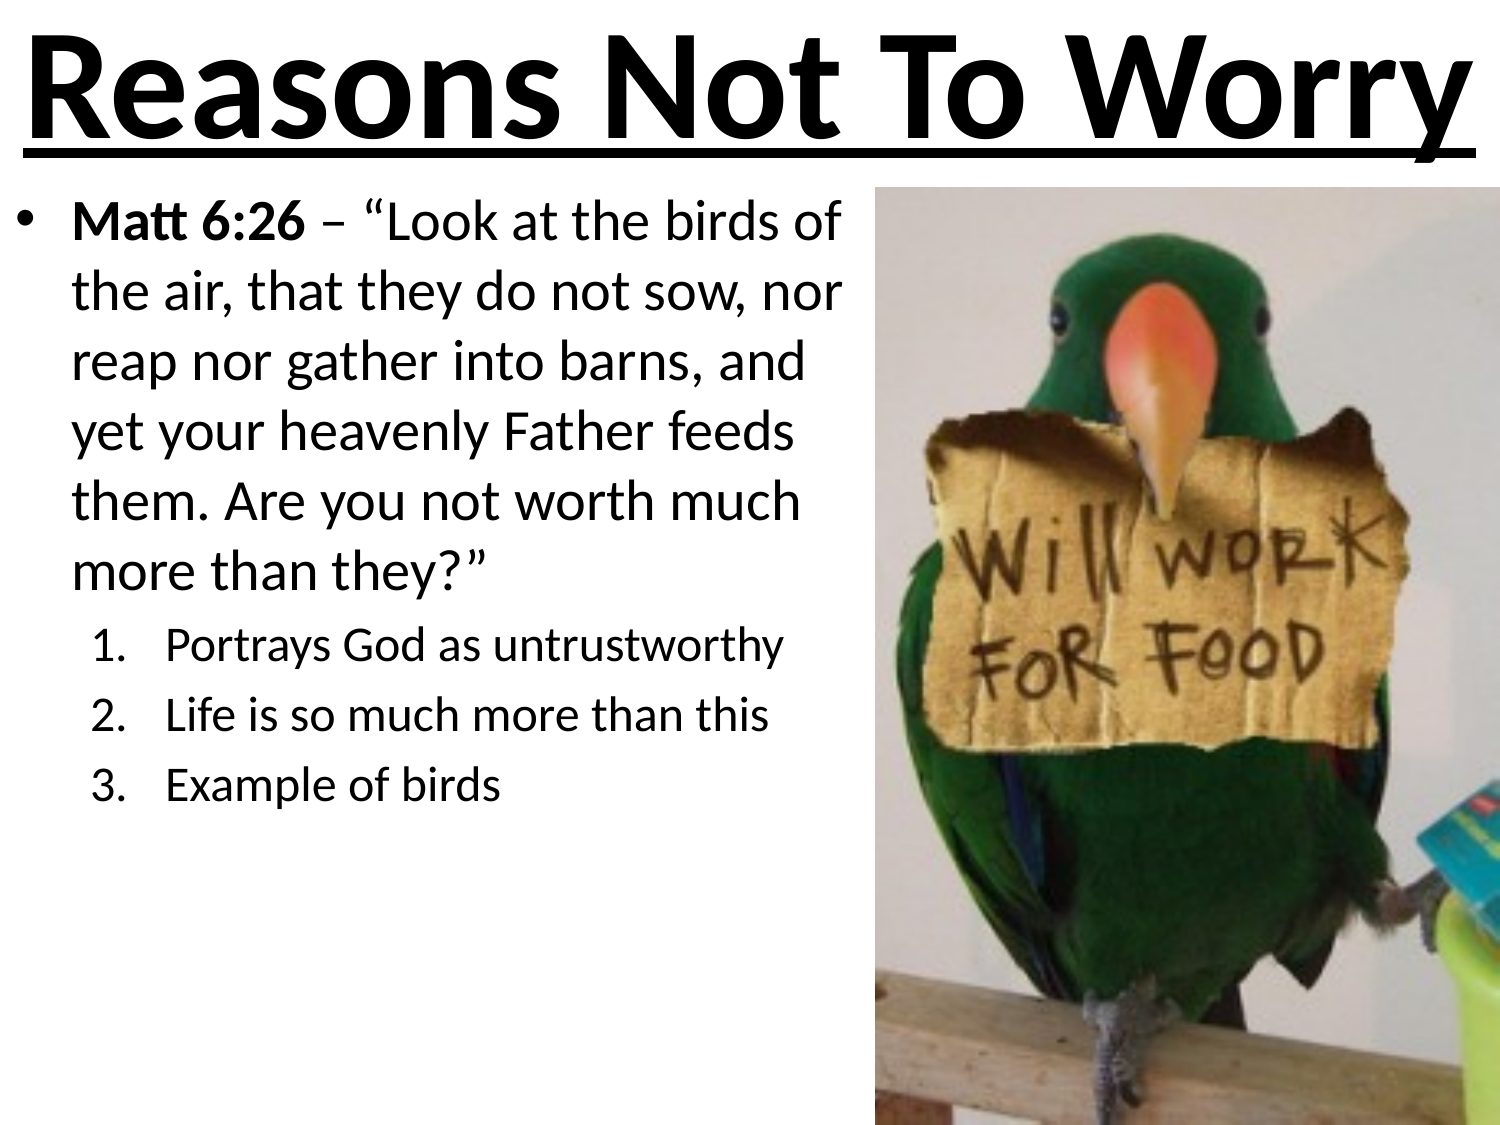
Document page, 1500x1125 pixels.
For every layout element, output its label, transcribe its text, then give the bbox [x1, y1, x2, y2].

list Matt 6:26 – “Look at the birds of the air, that they do not sow, nor reap nor gather into barns, and yet your heavenly Father feeds them. Are you not worth much more than they?” Portrays God as untrustworthy Life is so much more than this Example of birds [0, 174, 875, 938]
picture [874, 187, 1500, 1125]
title Reasons Not To Worry [0, 0, 1500, 150]
